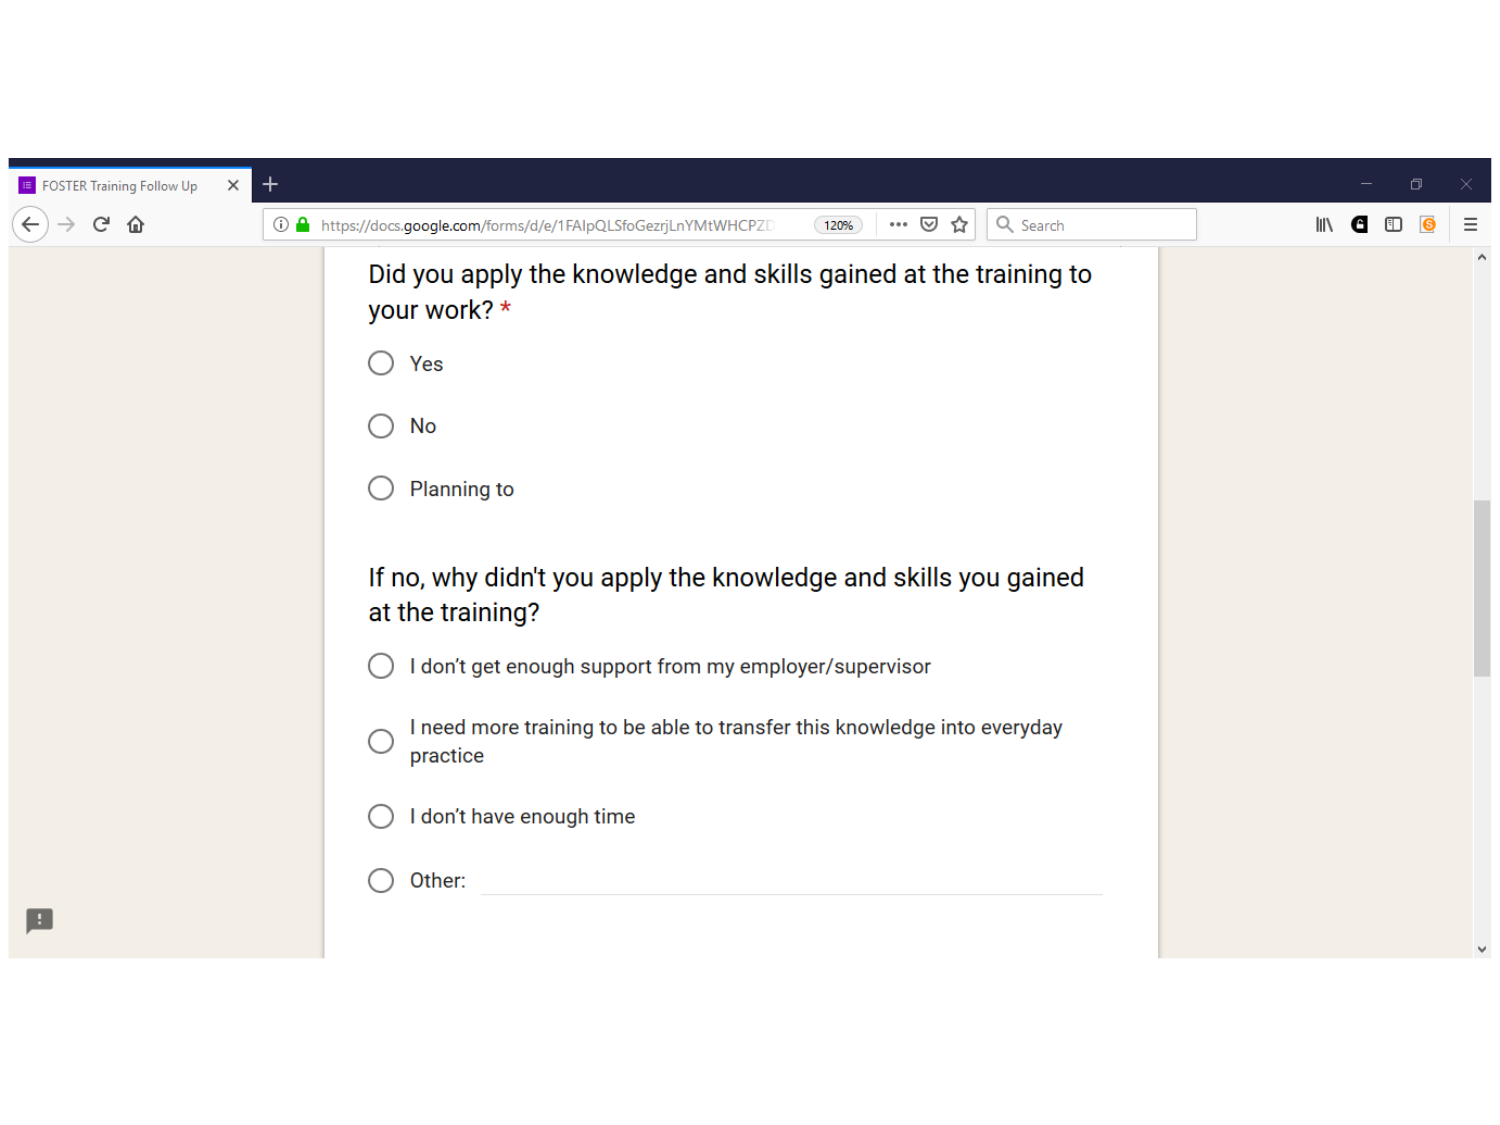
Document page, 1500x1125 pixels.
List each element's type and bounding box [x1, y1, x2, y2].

picture [0, 158, 1500, 967]
